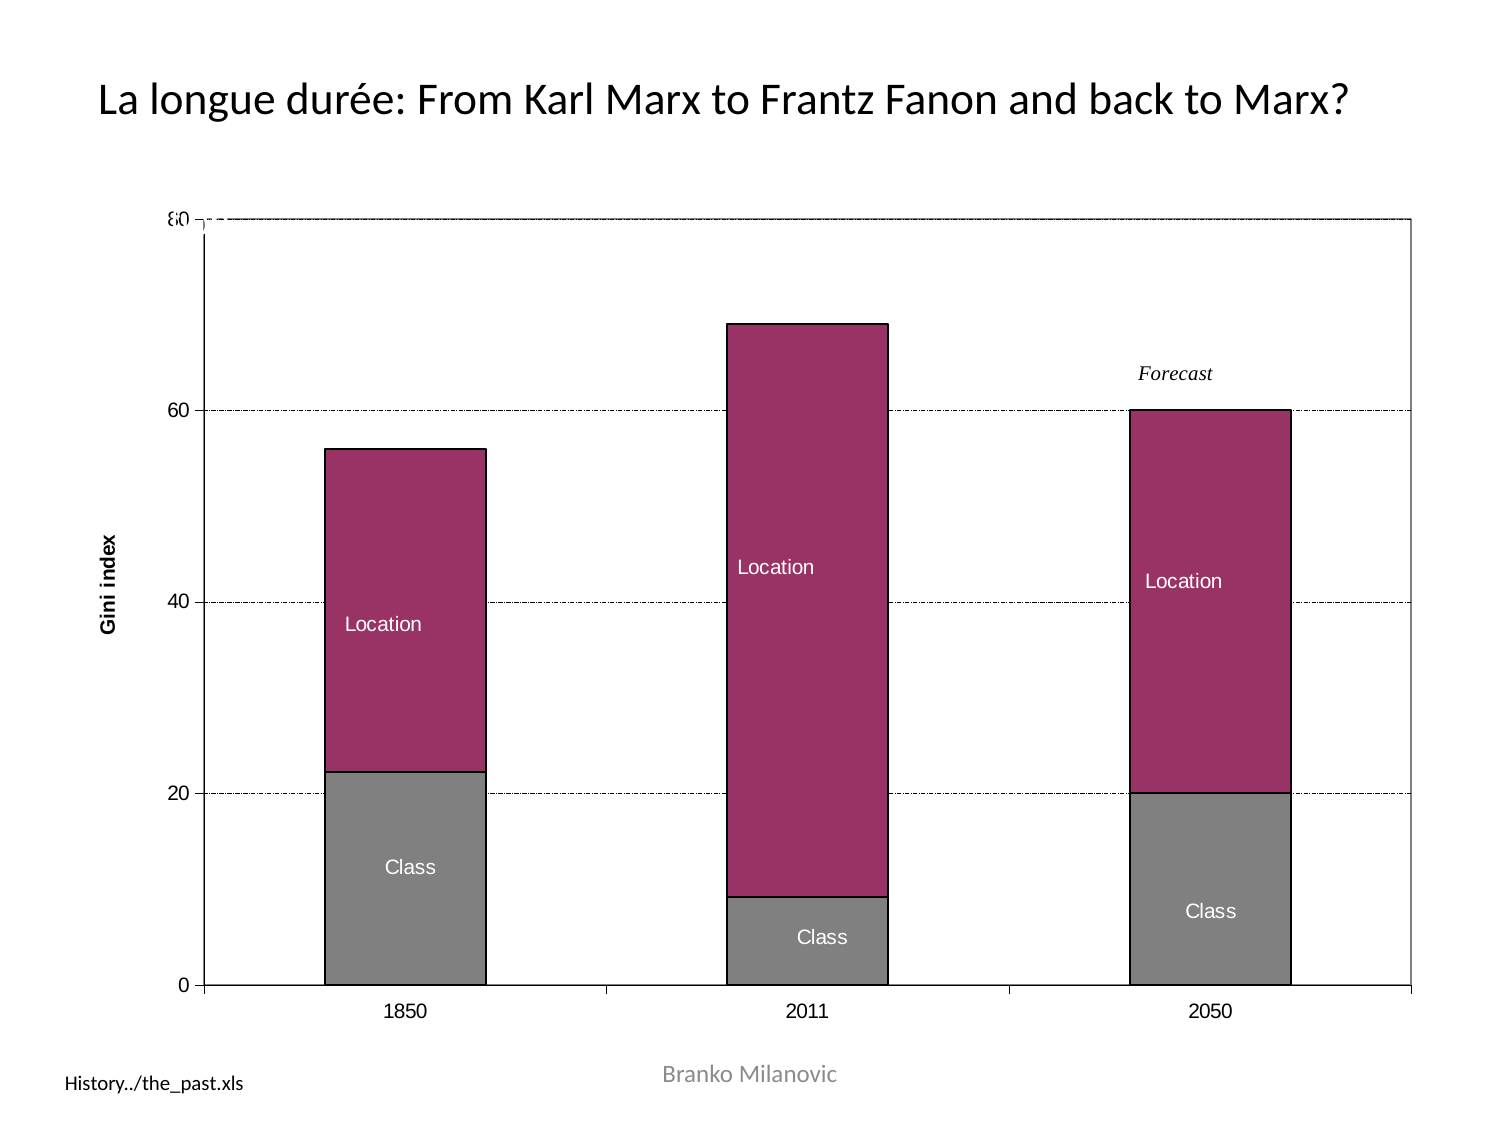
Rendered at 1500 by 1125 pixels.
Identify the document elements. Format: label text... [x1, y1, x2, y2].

chart [74, 187, 1426, 1063]
text_box History../the_past.xls [49, 1062, 288, 1103]
title La longue durée: From Karl Marx to Frantz Fanon and back to Marx? [62, 37, 1388, 155]
footer Branko Milanovic [512, 1072, 988, 1103]
